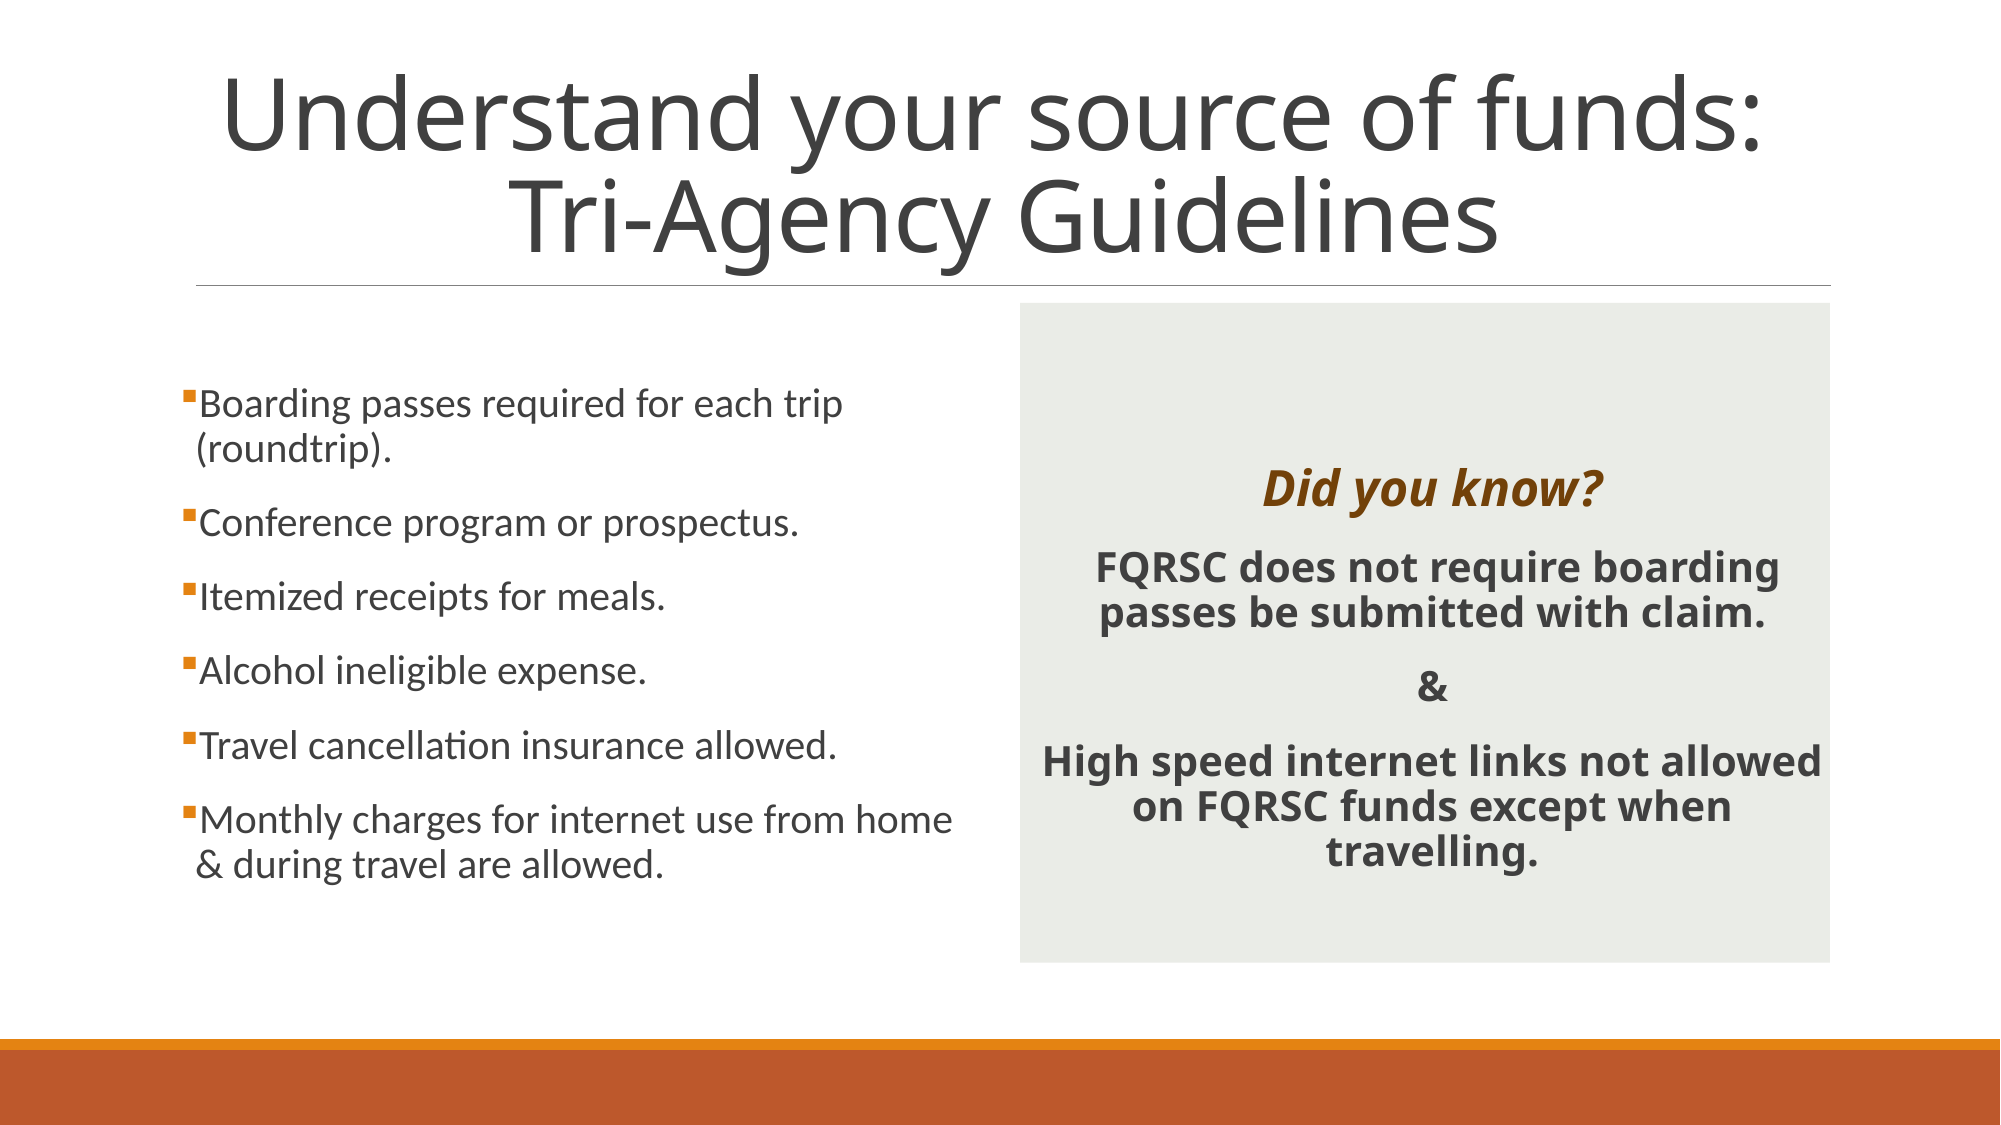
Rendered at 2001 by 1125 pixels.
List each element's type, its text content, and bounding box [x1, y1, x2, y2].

title Understand your source of funds: Tri-Agency Guidelines [180, 47, 1830, 281]
list Did you know? FQRSC does not require boarding passes be submitted with claim. & High speed internet links not allowed on FQRSC funds except when travelling. [1020, 302, 1830, 963]
list Boarding passes required for each trip (roundtrip). Conference program or prospectus. Itemized receipts for meals. Alcohol ineligible expense. Travel cancellation insurance allowed. Monthly charges for internet use from home & during travel are allowed. [180, 374, 990, 963]
